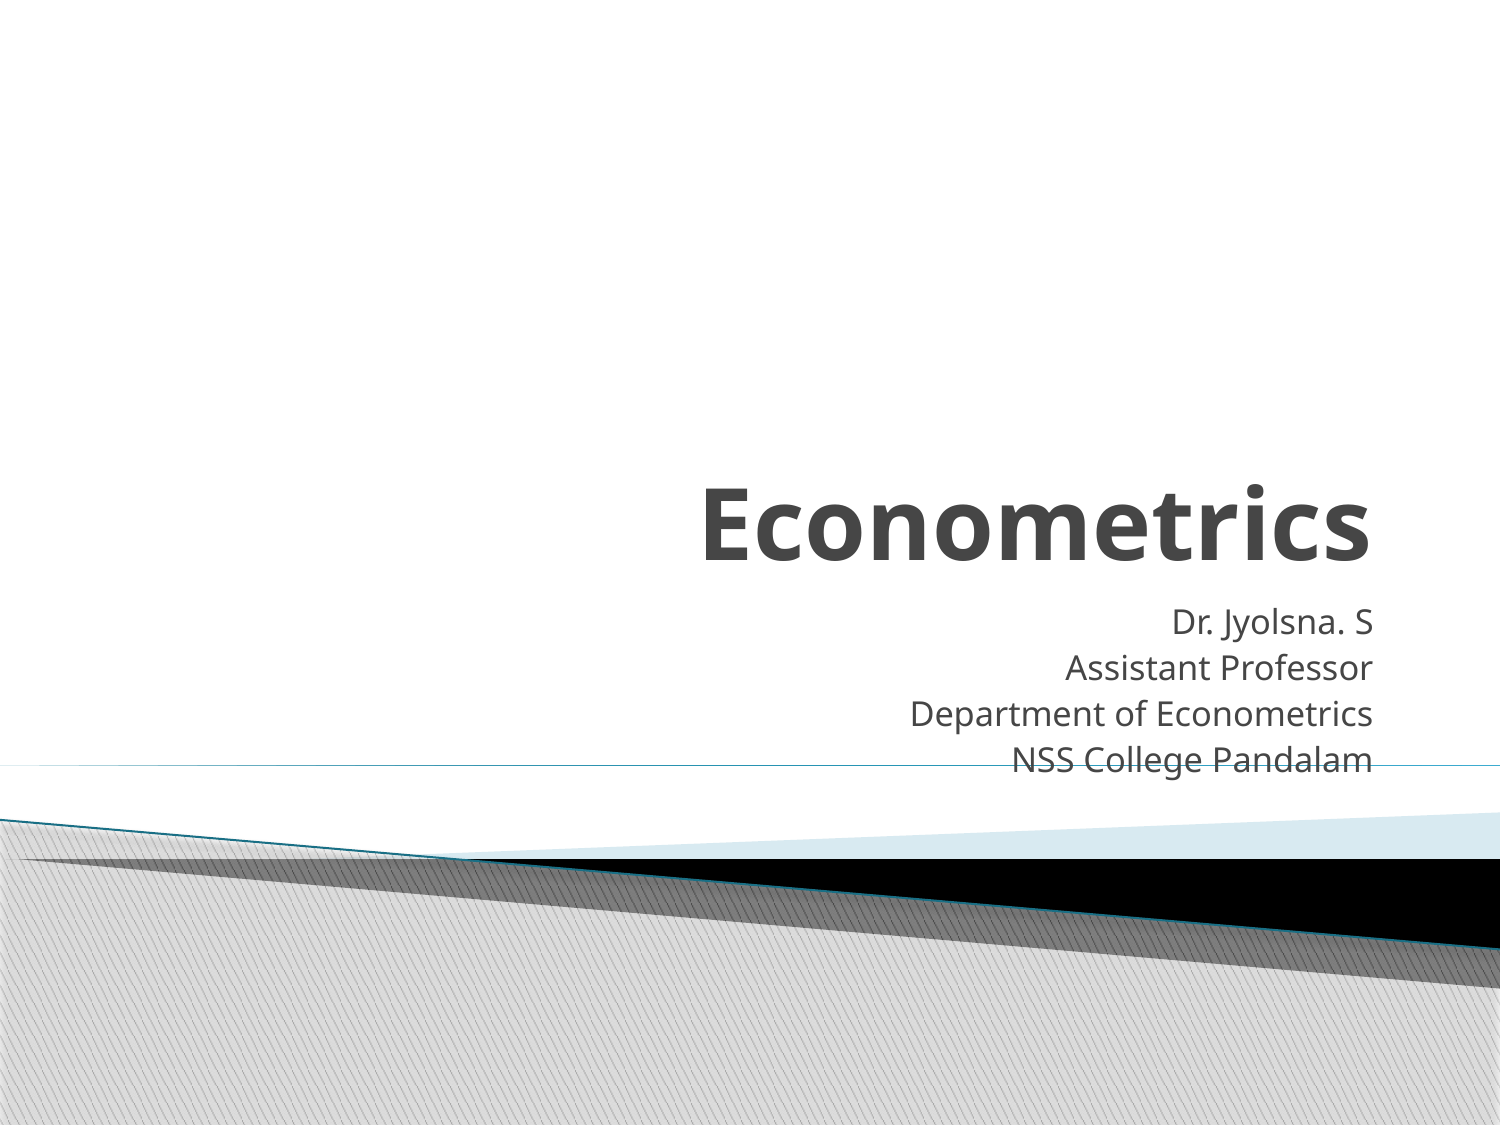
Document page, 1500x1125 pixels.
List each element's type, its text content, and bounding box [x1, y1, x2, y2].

subtitle Dr. Jyolsna. S Assistant Professor Department of Econometrics NSS College Pandalam [112, 592, 1388, 790]
picture [5, 859, 1500, 989]
title Econometrics [112, 287, 1388, 588]
